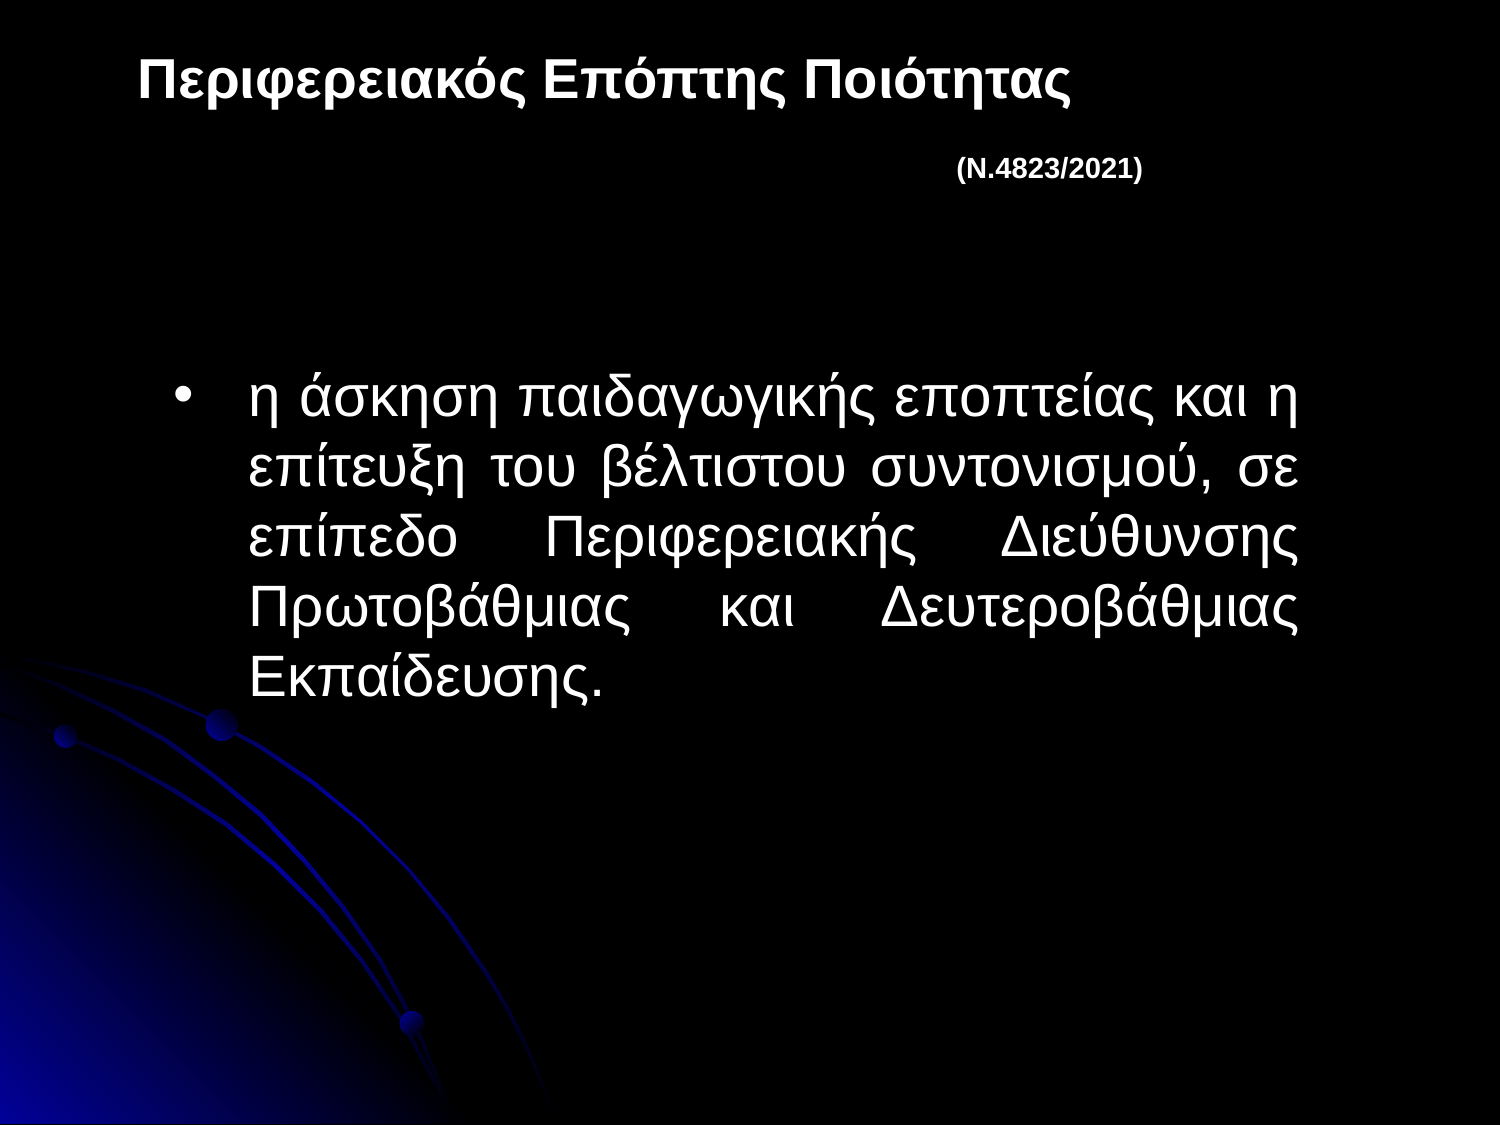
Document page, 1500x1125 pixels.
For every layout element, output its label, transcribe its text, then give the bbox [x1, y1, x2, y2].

text_box η άσκηση παιδαγωγικής εποπτείας και η επίτευξη του βέλτιστου συντονισμού, σε επίπεδο Περιφερειακής Διεύθυνσης Πρωτοβάθμιας και Δευτεροβάθμιας Εκπαίδευσης. [159, 350, 1316, 716]
title Περιφερειακός Επόπτης Ποιότητας (Ν.4823/2021) [0, 23, 1500, 201]
